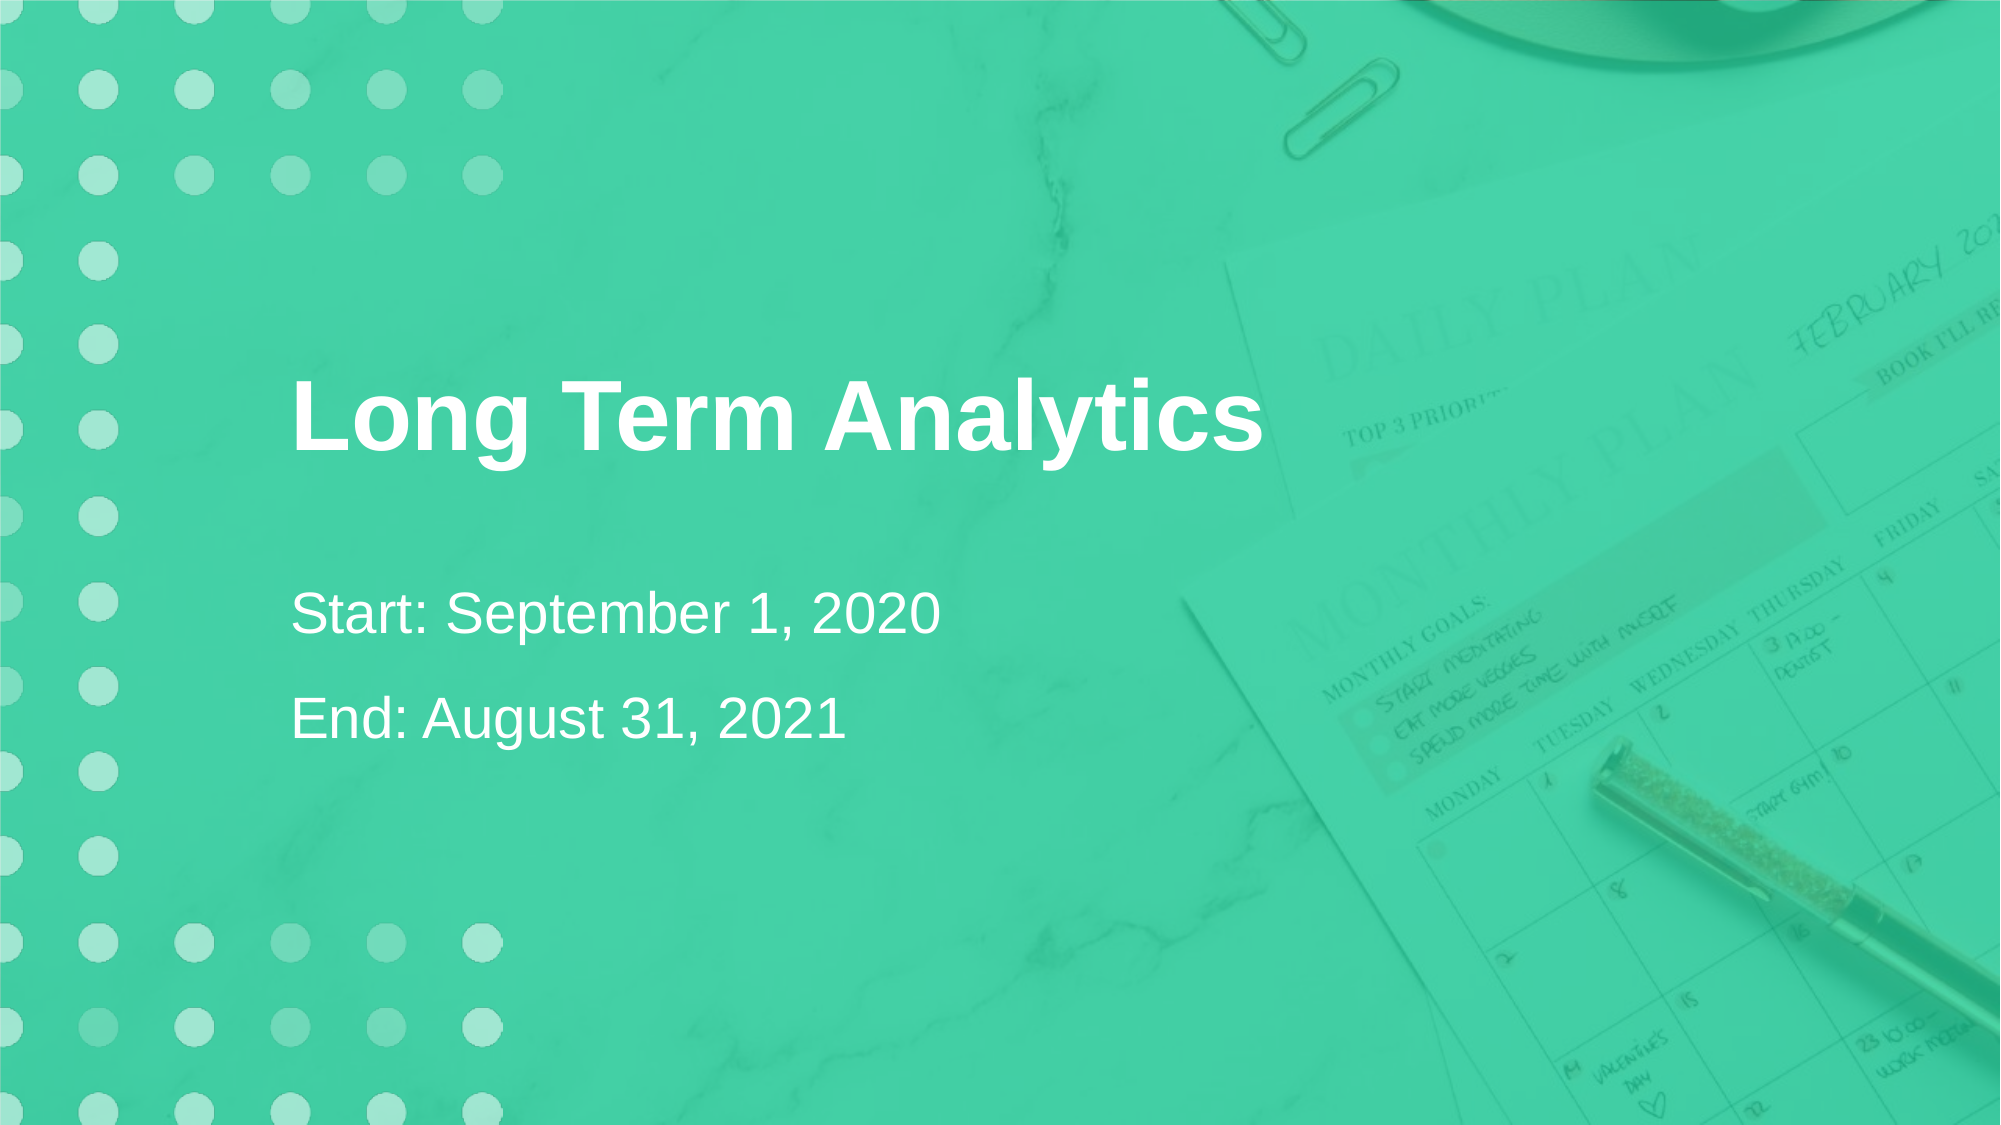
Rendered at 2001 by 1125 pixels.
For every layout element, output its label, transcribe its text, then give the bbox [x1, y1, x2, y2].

picture [0, 0, 503, 1125]
text_box Long Term Analytics [290, 350, 1462, 471]
text_box Start: September 1, 2020 End: August 31, 2021 [290, 539, 1462, 750]
